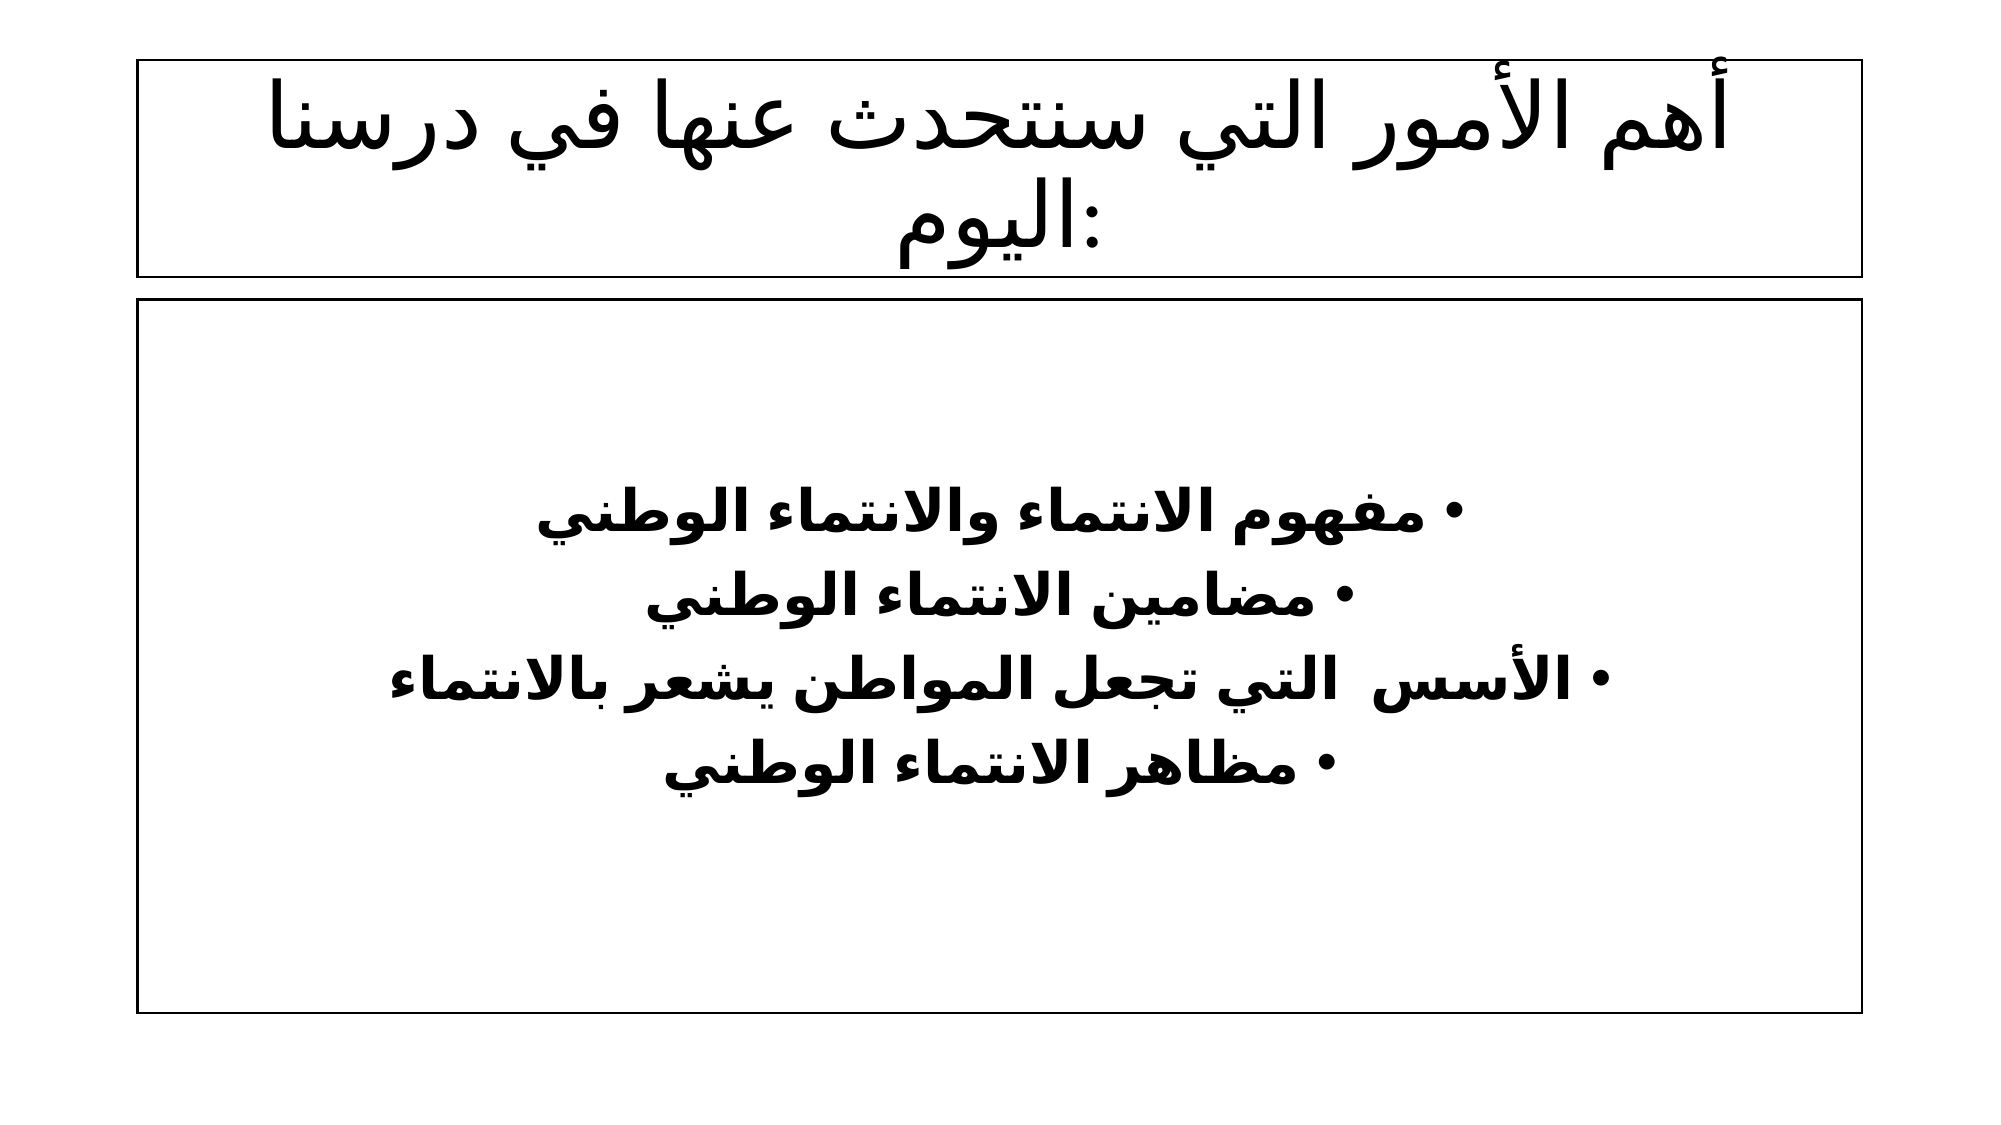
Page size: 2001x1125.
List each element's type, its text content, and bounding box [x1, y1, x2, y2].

title أهم الأمور التي سنتحدث عنها في درسنا اليوم: [136, 59, 1863, 278]
list مفهوم الانتماء والانتماء الوطني مضامين الانتماء الوطني الأسس التي تجعل المواطن يشعر بالانتماء مظاهر الانتماء الوطني [136, 298, 1863, 1014]
